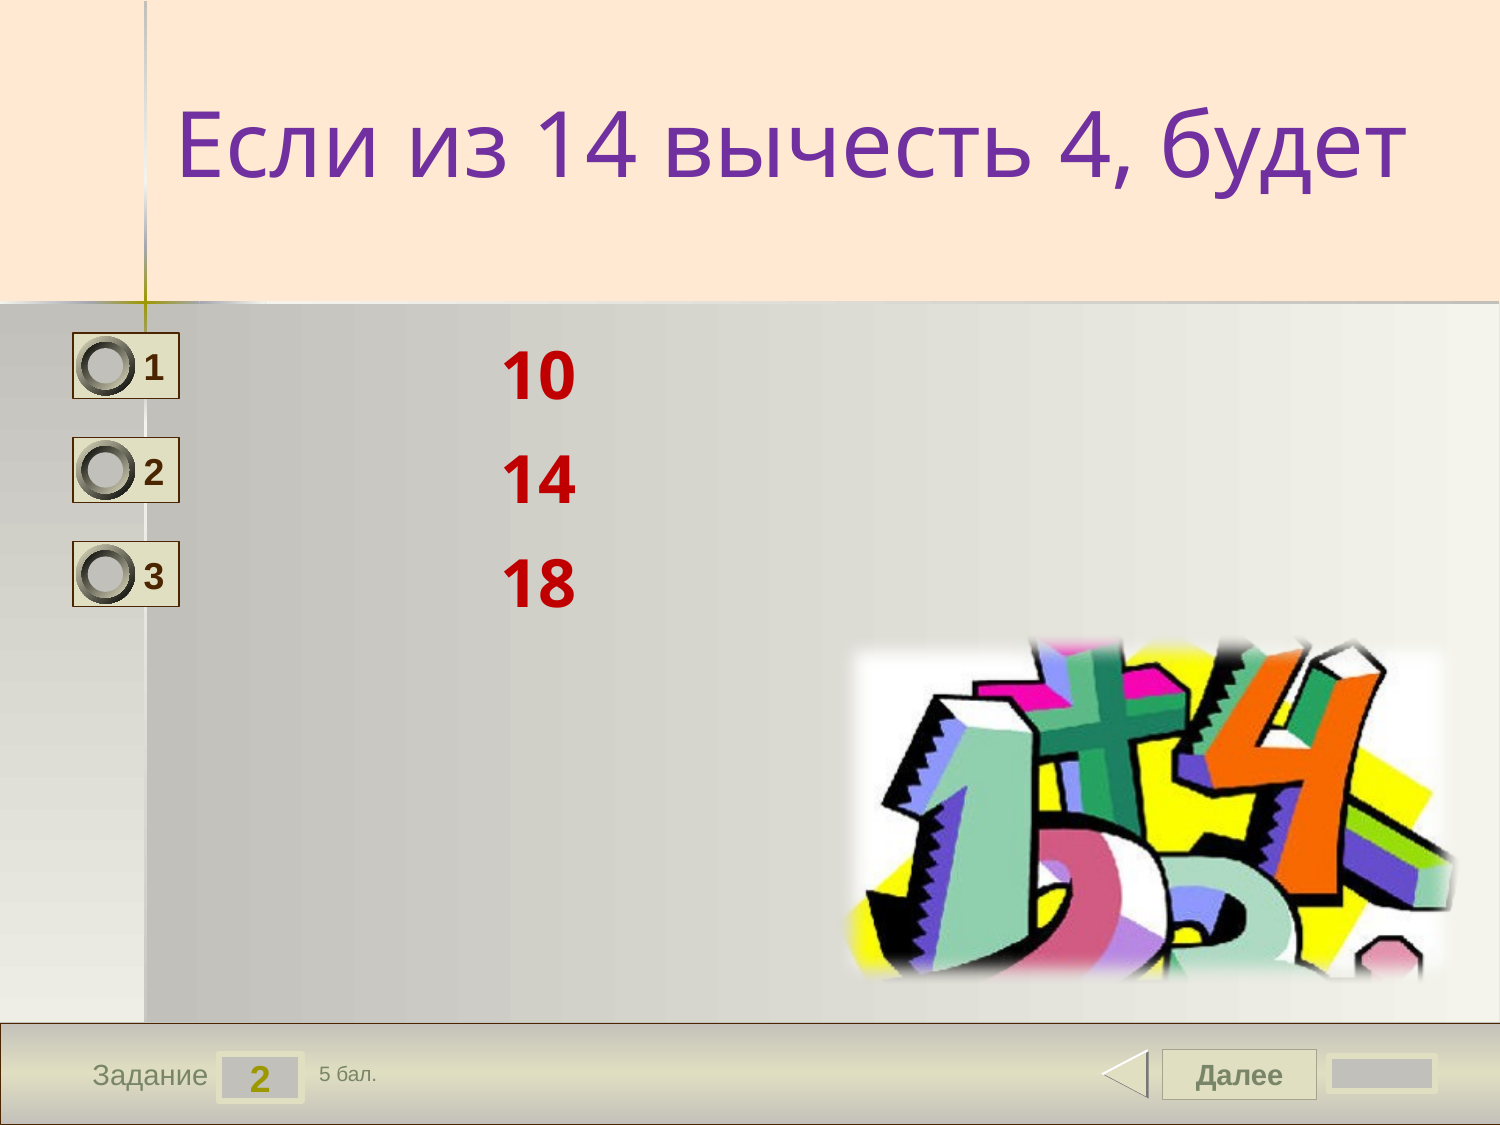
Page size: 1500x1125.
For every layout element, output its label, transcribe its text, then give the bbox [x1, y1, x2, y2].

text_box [72, 541, 180, 607]
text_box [72, 437, 180, 503]
list 10 [209, 324, 869, 410]
list 14 [209, 428, 869, 514]
list 18 [209, 532, 869, 618]
text_box [0, 1021, 1500, 1125]
picture [836, 633, 1462, 986]
text_box 5 бал. [306, 1060, 378, 1087]
text_box Задание [83, 1056, 209, 1092]
text_box [1329, 1056, 1436, 1092]
text_box 2 [218, 1054, 302, 1102]
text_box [72, 332, 180, 399]
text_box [1100, 1048, 1149, 1099]
text_box Далее [1160, 1047, 1319, 1101]
title Если из 14 вычесть 4, будет [159, 77, 1436, 232]
